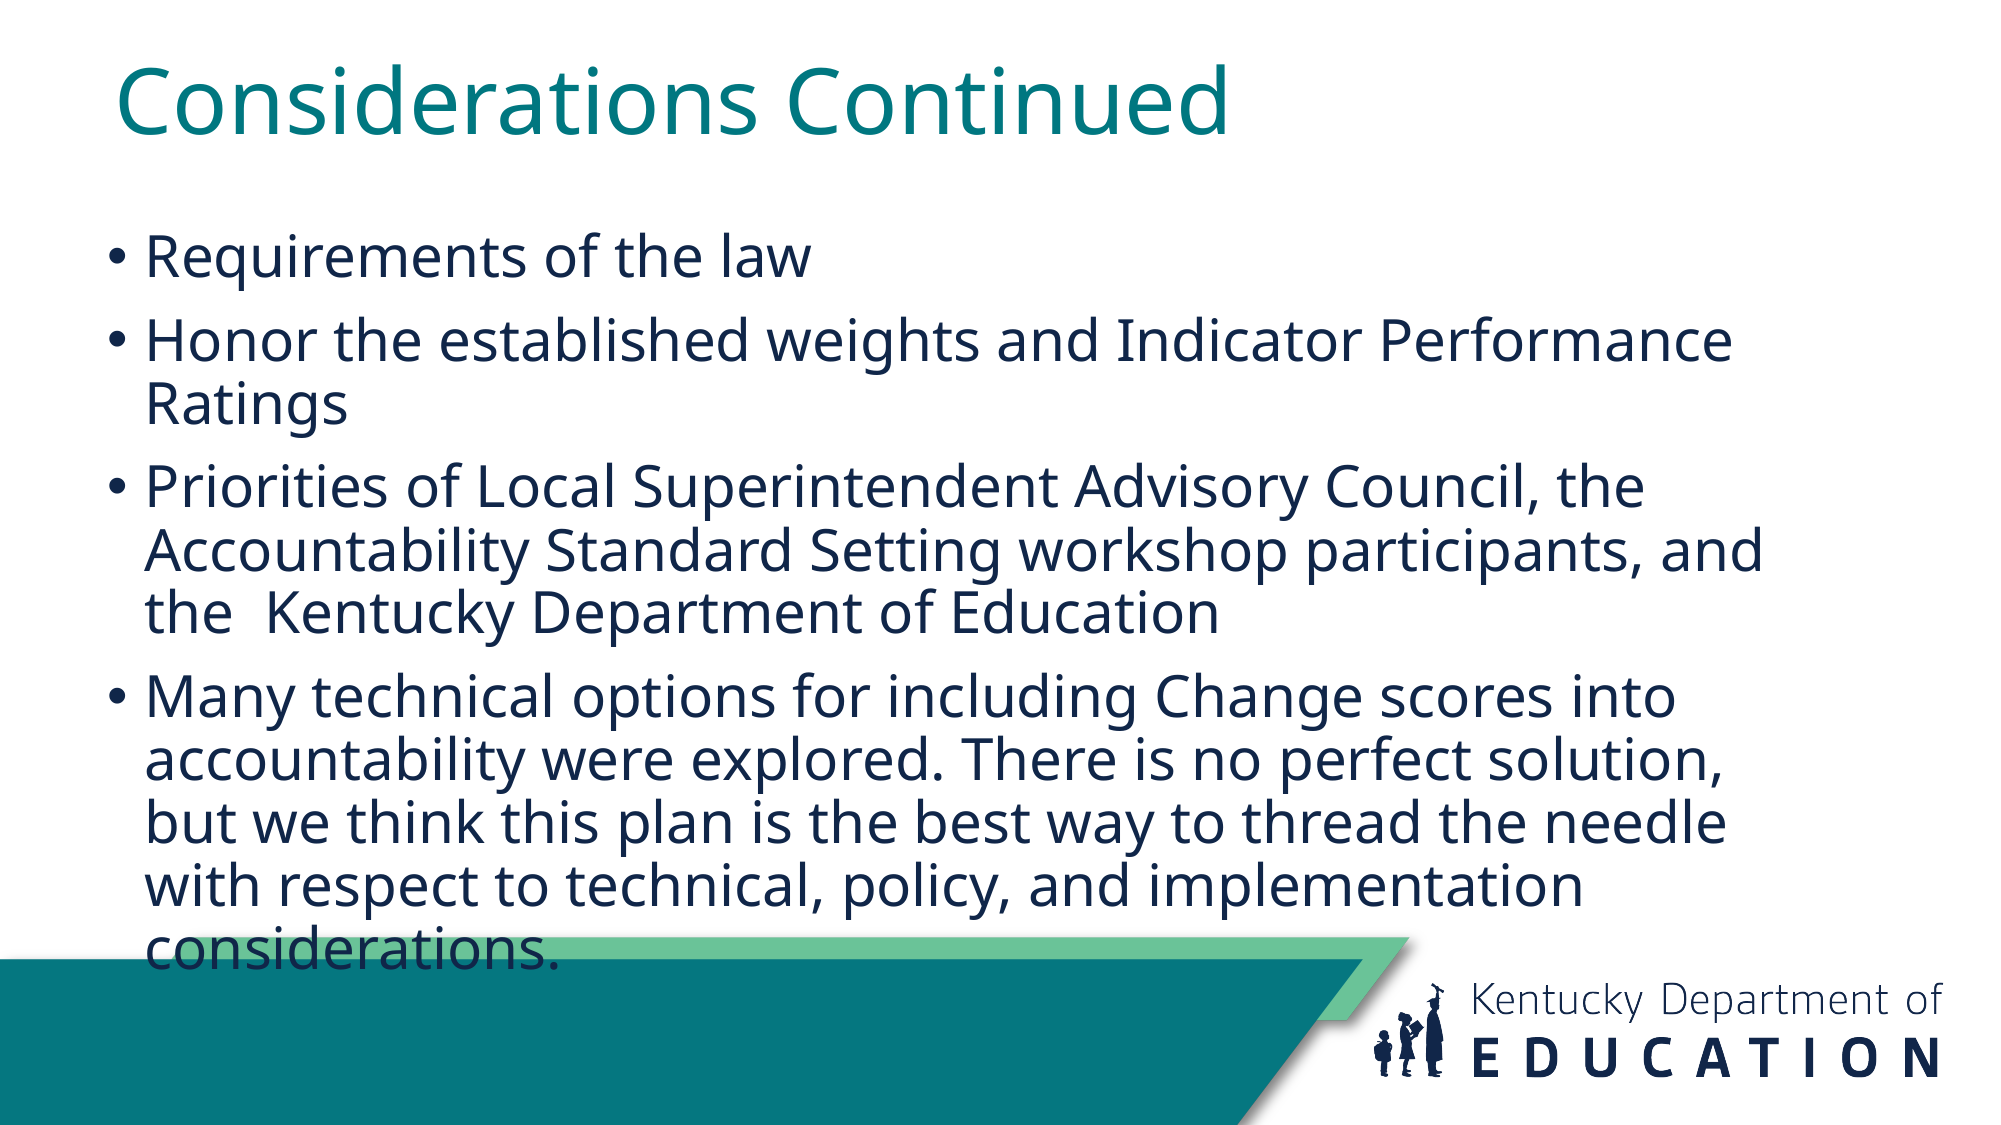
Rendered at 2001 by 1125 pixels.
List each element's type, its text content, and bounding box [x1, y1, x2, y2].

list Requirements of the law Honor the established weights and Indicator Performance Ratings Priorities of Local Superintendent Advisory Council, the Accountability Standard Setting workshop participants, and the Kentucky Department of Education Many technical options for including Change scores into accountability were explored. There is no perfect solution, but we think this plan is the best way to thread the needle with respect to technical, policy, and implementation considerations. [92, 219, 1818, 902]
picture [0, 0, 2001, 1125]
title Considerations Continued [99, 22, 1825, 188]
